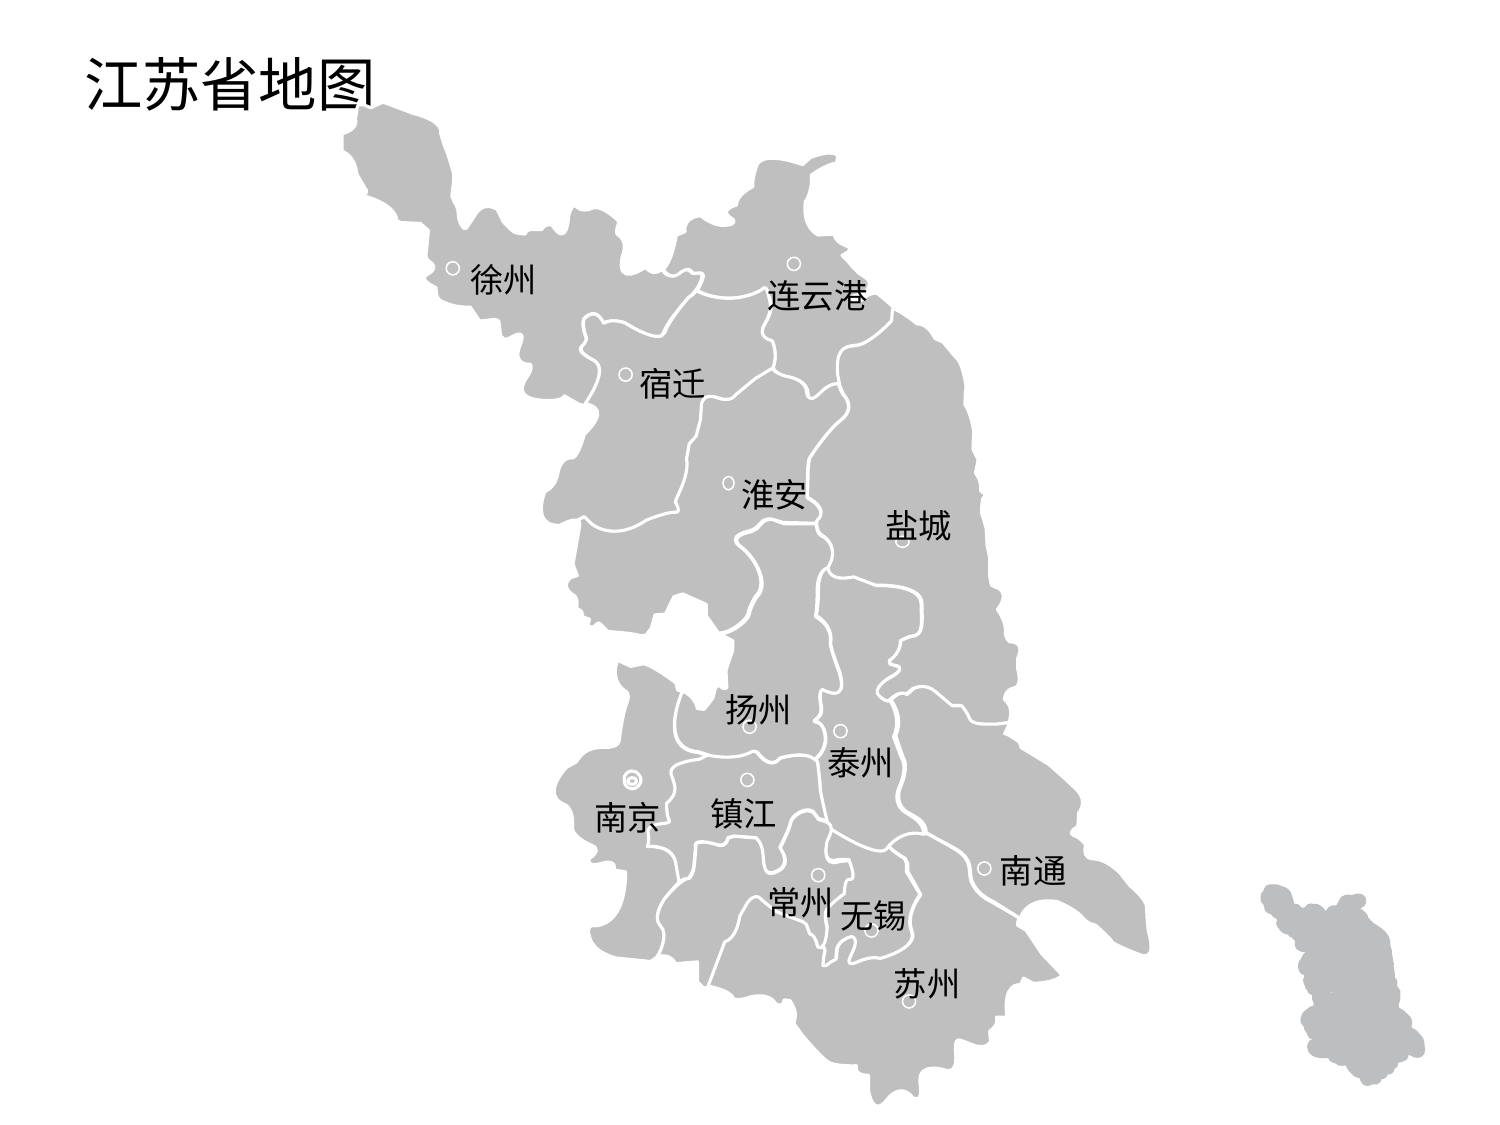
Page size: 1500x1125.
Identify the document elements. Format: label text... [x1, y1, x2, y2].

title 江苏省地图 [69, 40, 592, 121]
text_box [341, 101, 1158, 1119]
text_box [1266, 890, 1419, 1080]
